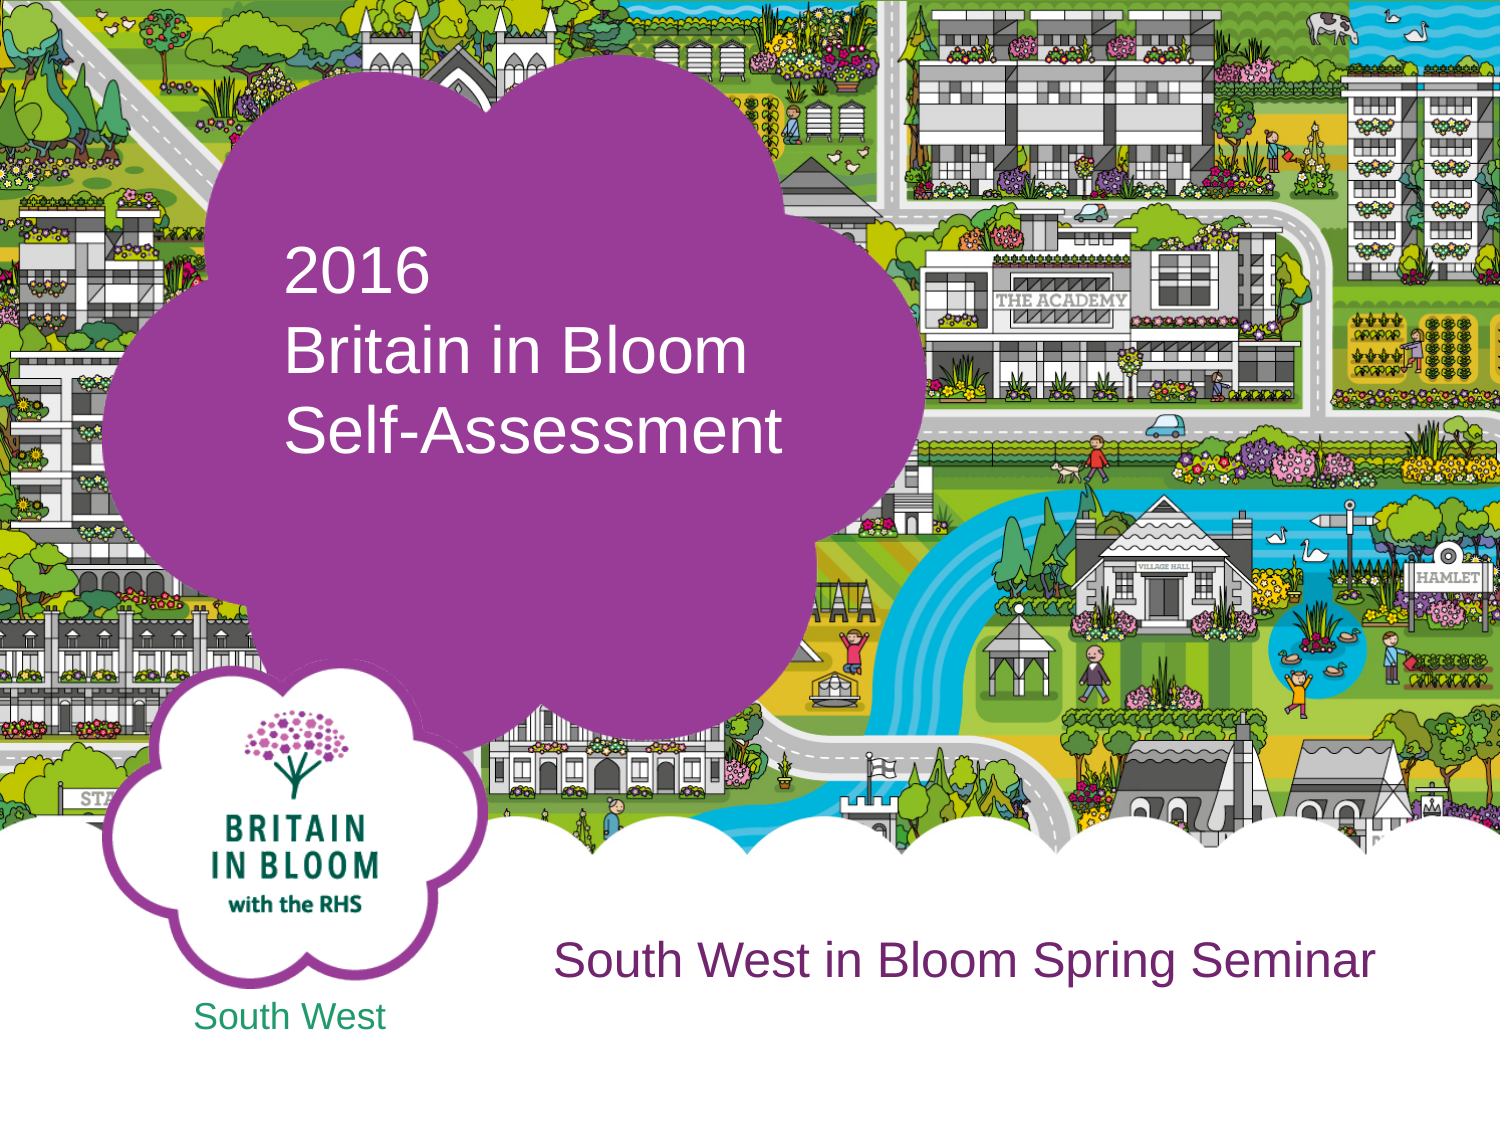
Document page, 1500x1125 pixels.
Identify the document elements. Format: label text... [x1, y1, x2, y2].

text_box South West [178, 985, 428, 1045]
subtitle South West in Bloom Spring Seminar [537, 919, 1500, 1125]
picture [0, 0, 1500, 1125]
title 2016 Britain in Bloom Self-Assessment [268, 49, 864, 645]
